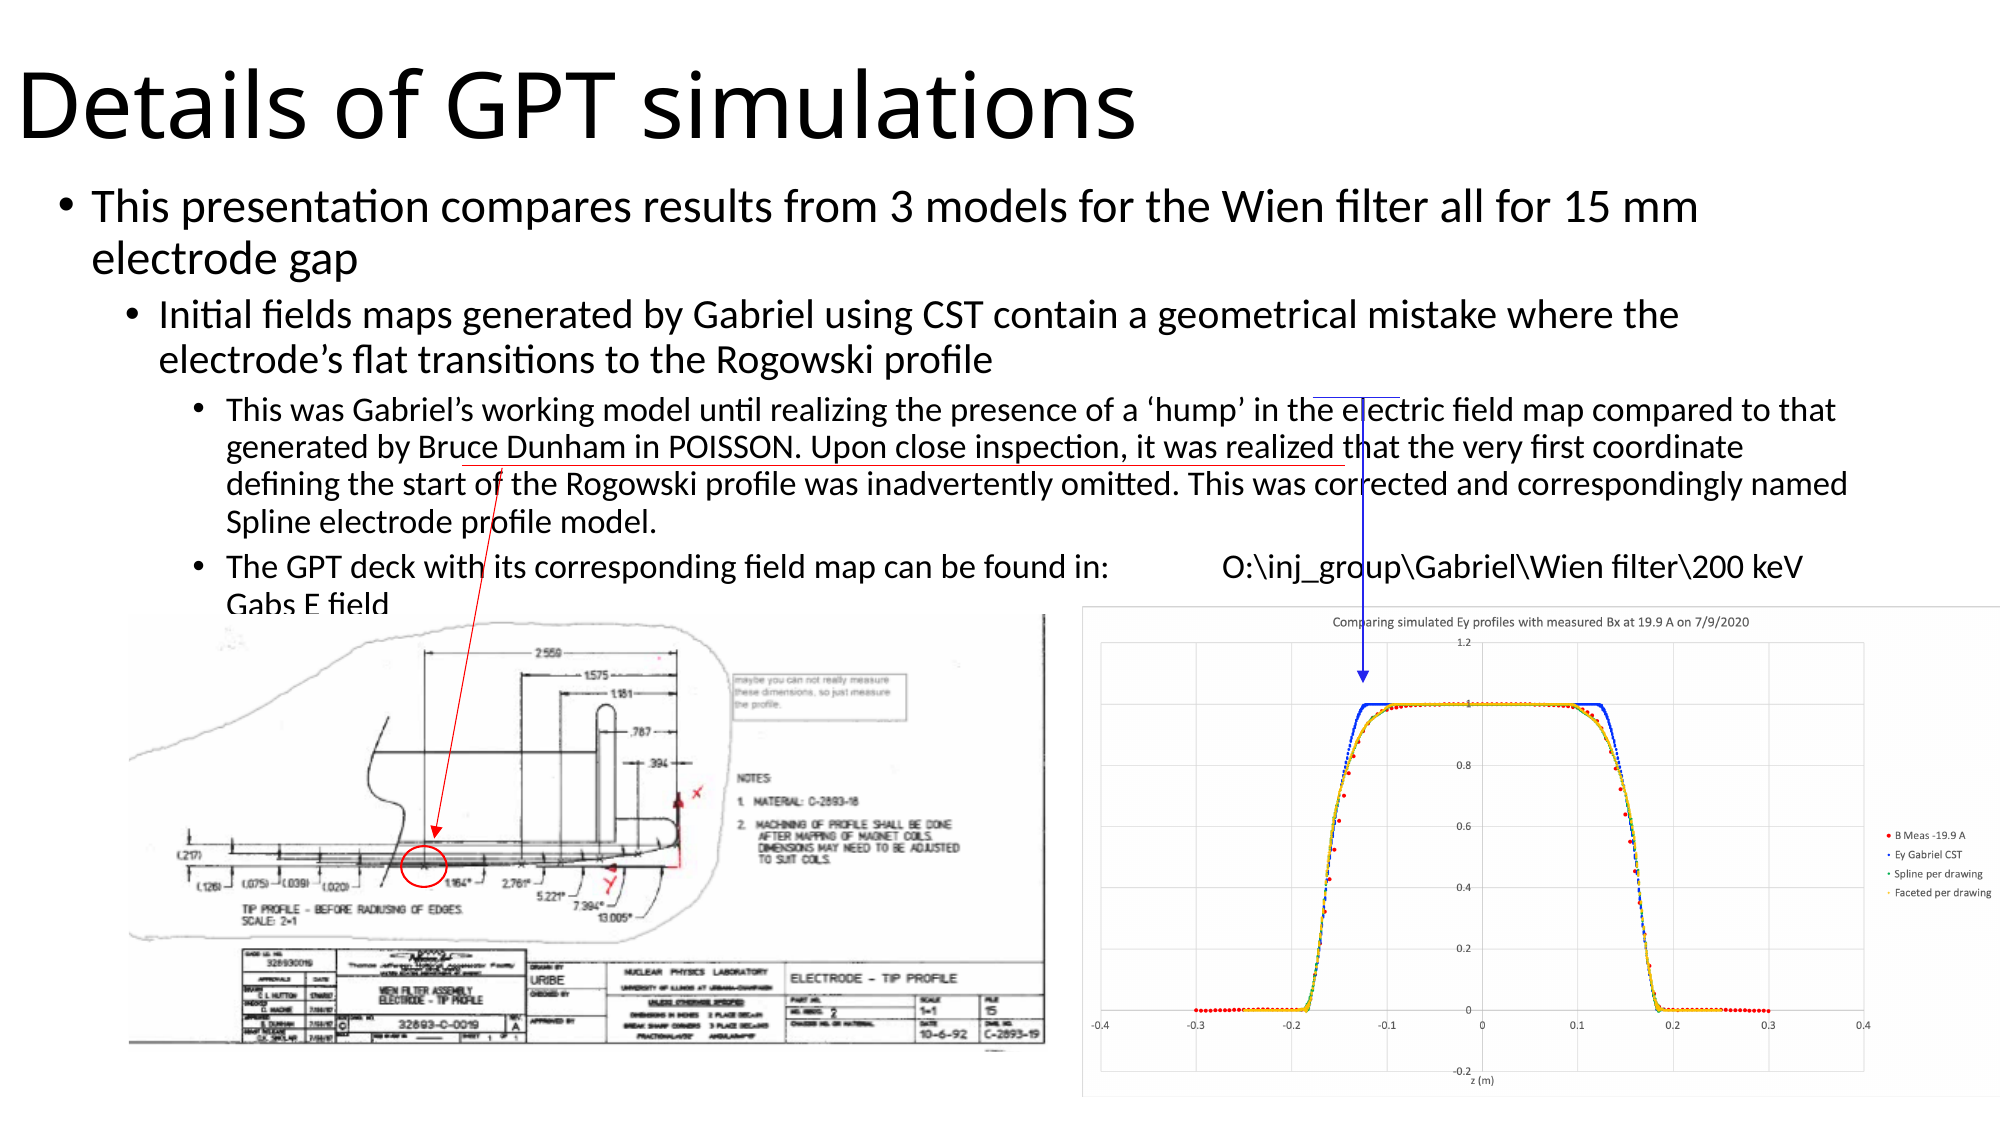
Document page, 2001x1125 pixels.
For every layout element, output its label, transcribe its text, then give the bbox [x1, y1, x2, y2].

list This presentation compares results from 3 models for the Wien filter all for 15 mm electrode gap Initial fields maps generated by Gabriel using CST contain a geometrical mistake where the electrode’s flat transitions to the Rogowski profile This was Gabriel’s working model until realizing the presence of a ‘hump’ in the electric field map compared to that generated by Bruce Dunham in POISSON. Upon close inspection, it was realized that the very first coordinate defining the start of the Rogowski profile was inadvertently omitted. This was corrected and correspondingly named Spline electrode profile model. The GPT deck with its corresponding field map can be found in: O:\inj_group\Gabriel\Wien filter\200 keV Gabs E field [42, 172, 1877, 635]
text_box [434, 467, 503, 839]
picture [128, 614, 1048, 1052]
title Details of GPT simulations [0, 0, 1725, 218]
picture [1082, 606, 2000, 1097]
